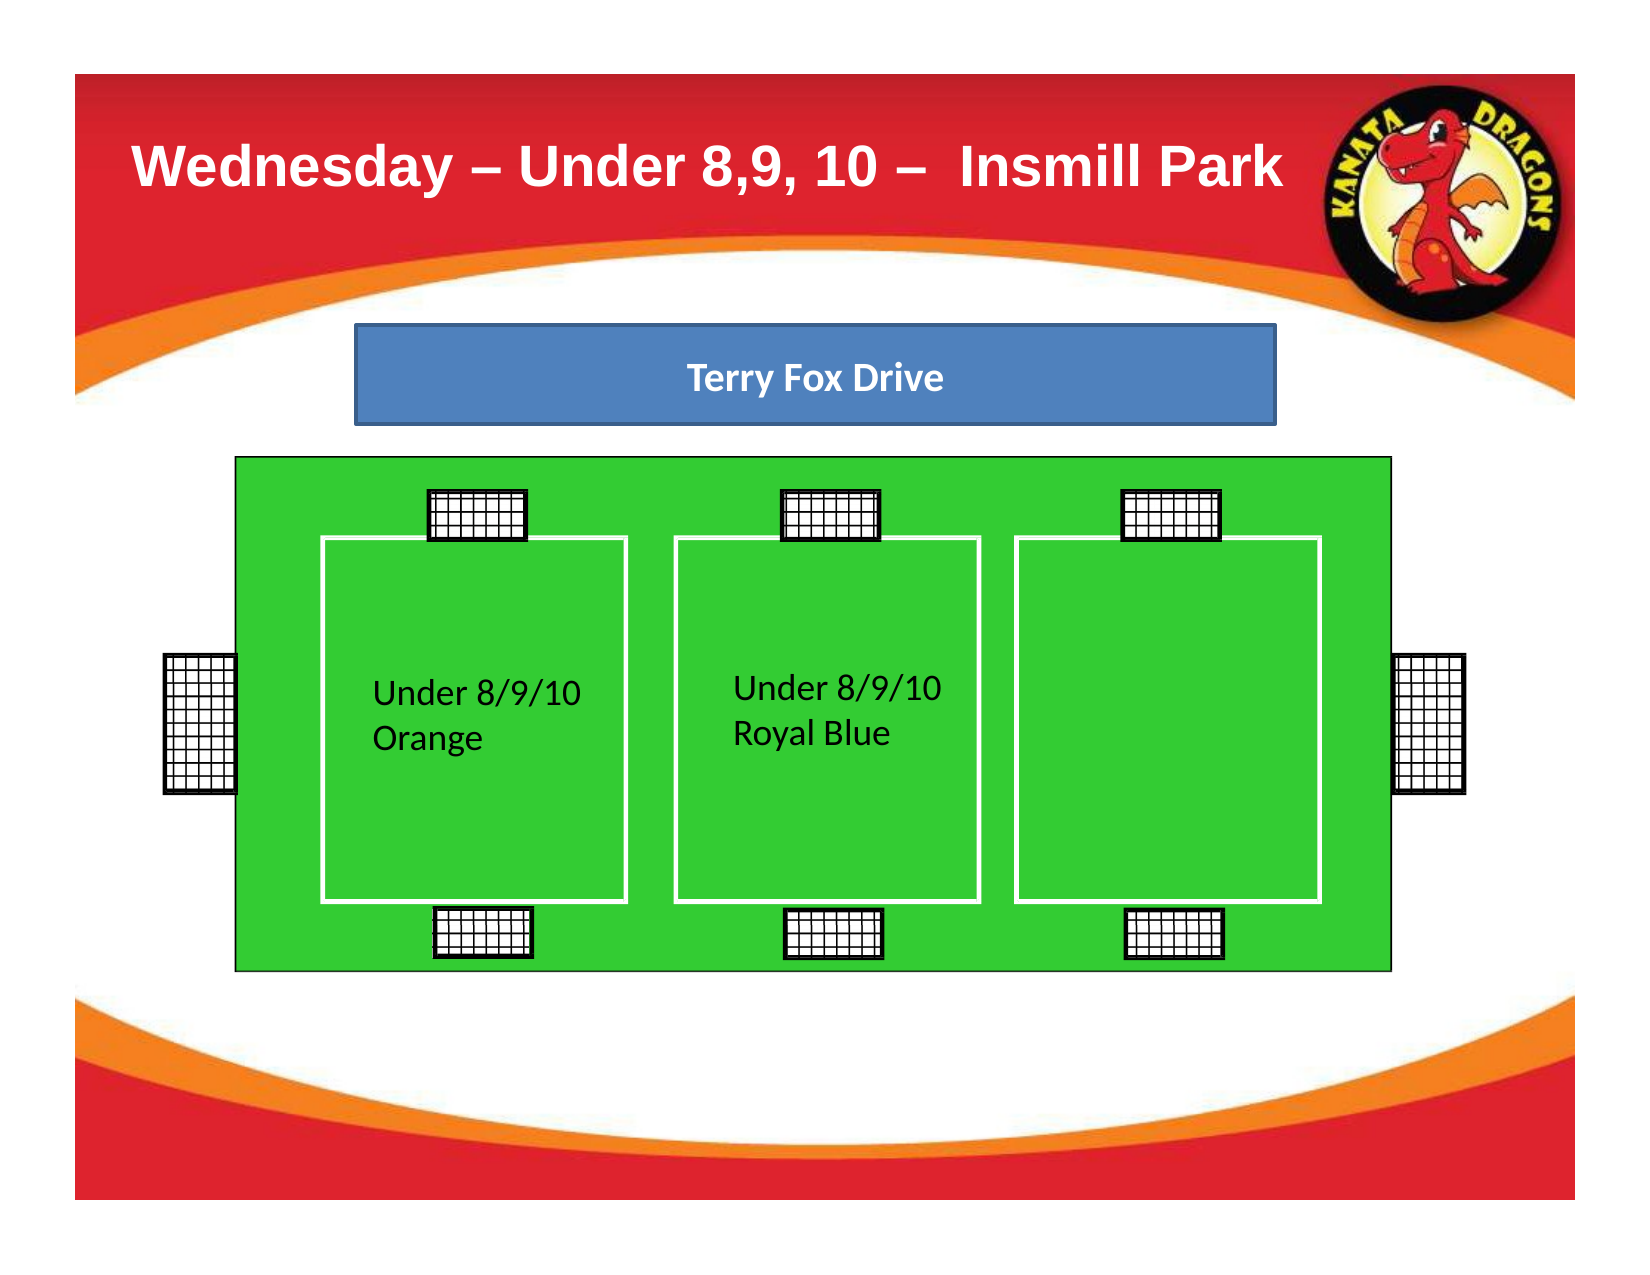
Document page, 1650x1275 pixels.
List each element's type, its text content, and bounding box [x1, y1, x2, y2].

text_box Terry Fox Drive [354, 323, 1277, 426]
picture [75, 74, 1575, 1200]
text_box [162, 455, 1467, 973]
text_box Wednesday – Under 8,9, 10 – Insmill Park [129, 125, 1338, 198]
